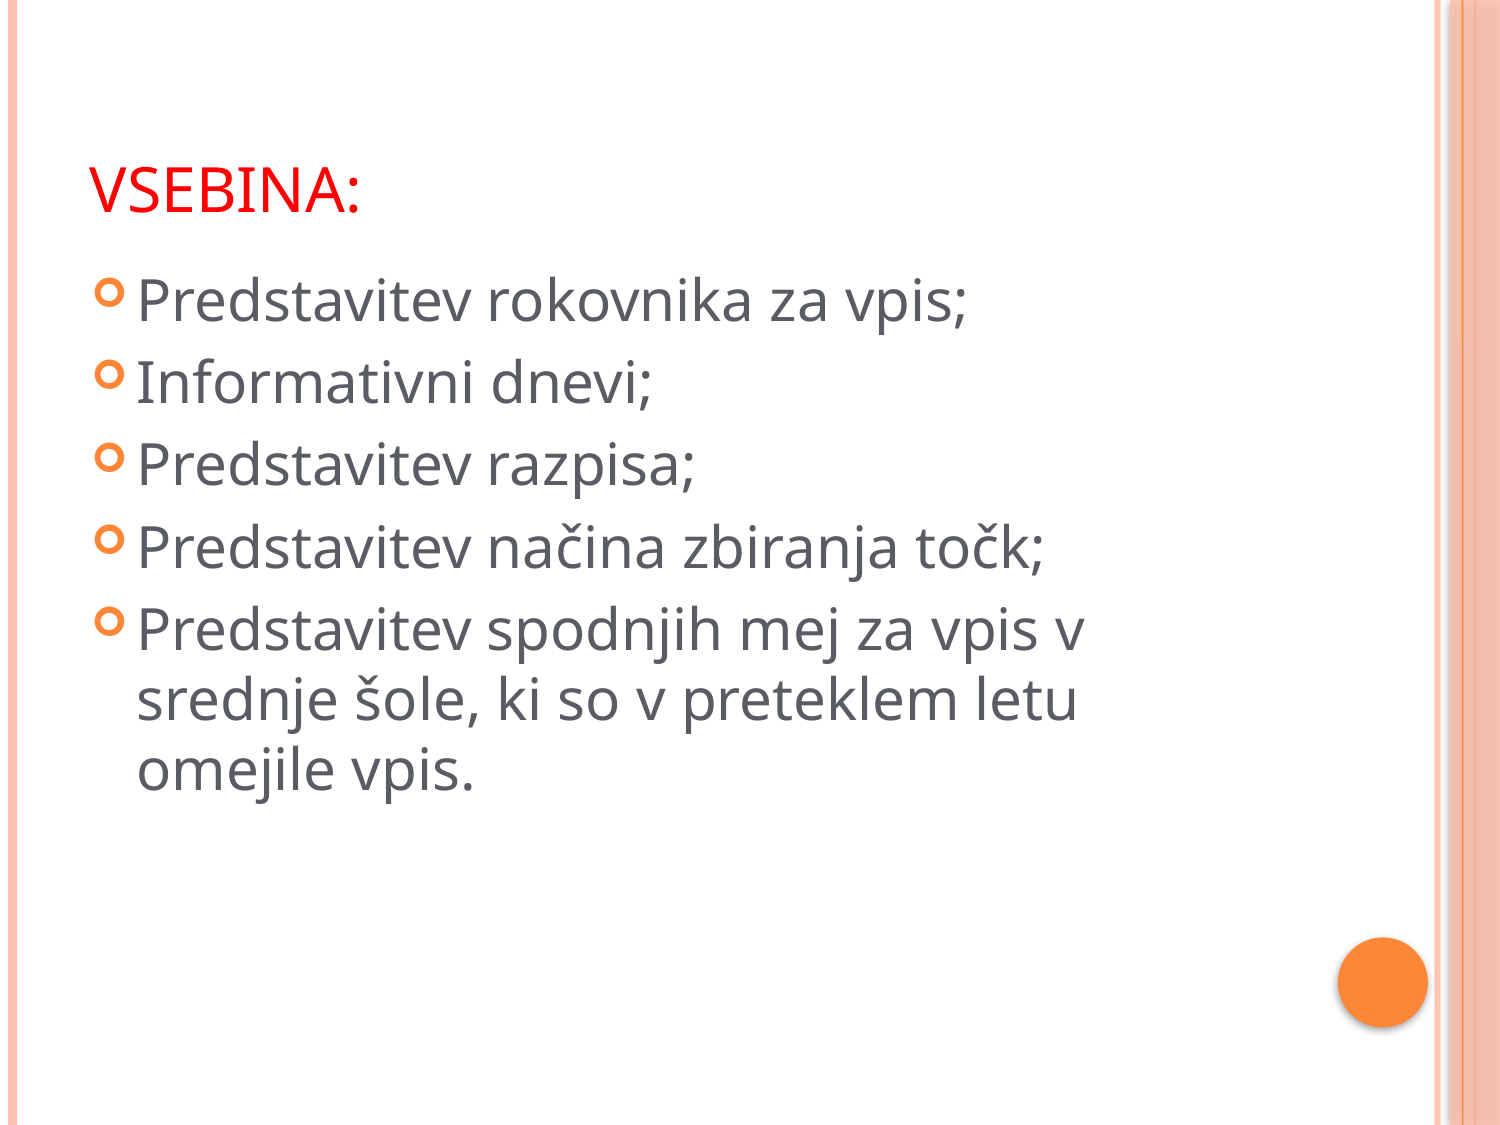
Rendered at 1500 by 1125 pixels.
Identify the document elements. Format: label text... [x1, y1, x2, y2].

list Predstavitev rokovnika za vpis; Informativni dnevi; Predstavitev razpisa; Predstavitev načina zbiranja točk; Predstavitev spodnjih mej za vpis v srednje šole, ki so v preteklem letu omejile vpis. [76, 255, 1302, 1055]
title VSEBINA: [75, 45, 1300, 233]
